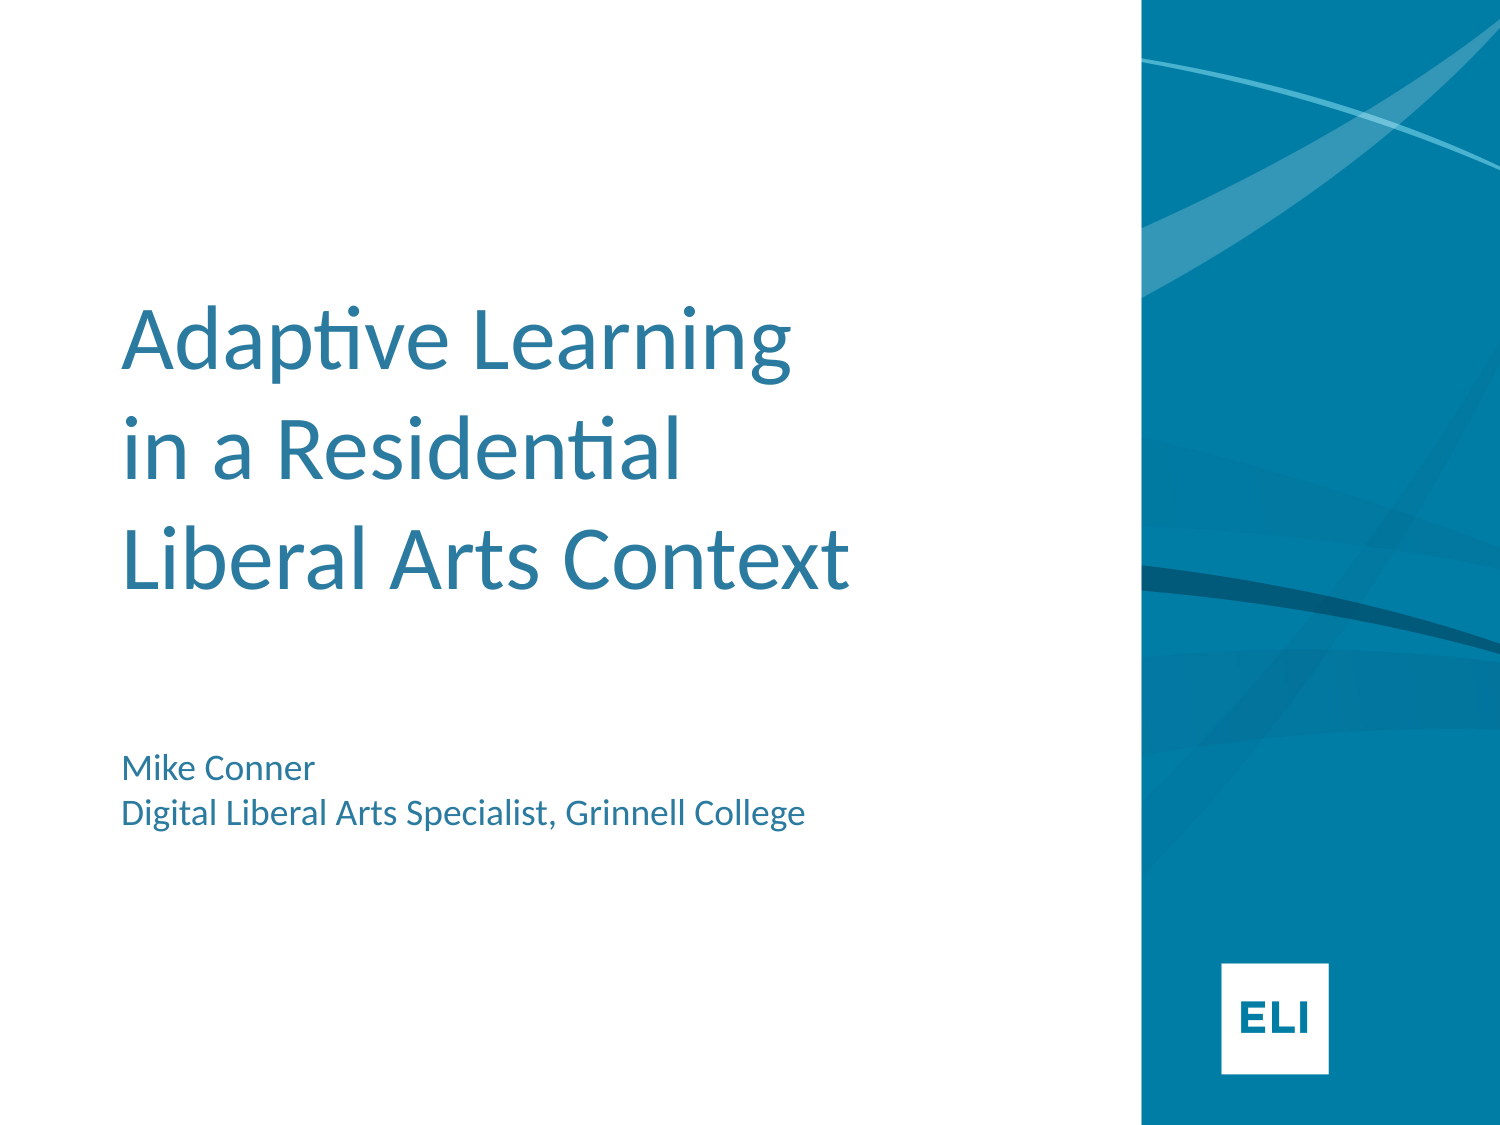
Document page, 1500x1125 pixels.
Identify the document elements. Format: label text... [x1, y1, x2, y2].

picture [0, 0, 1500, 1125]
list Adaptive Learning in a Residential Liberal Arts Context Mike Conner Digital Liberal Arts Specialist, Grinnell College [106, 270, 1142, 896]
picture [1222, 964, 1328, 1074]
